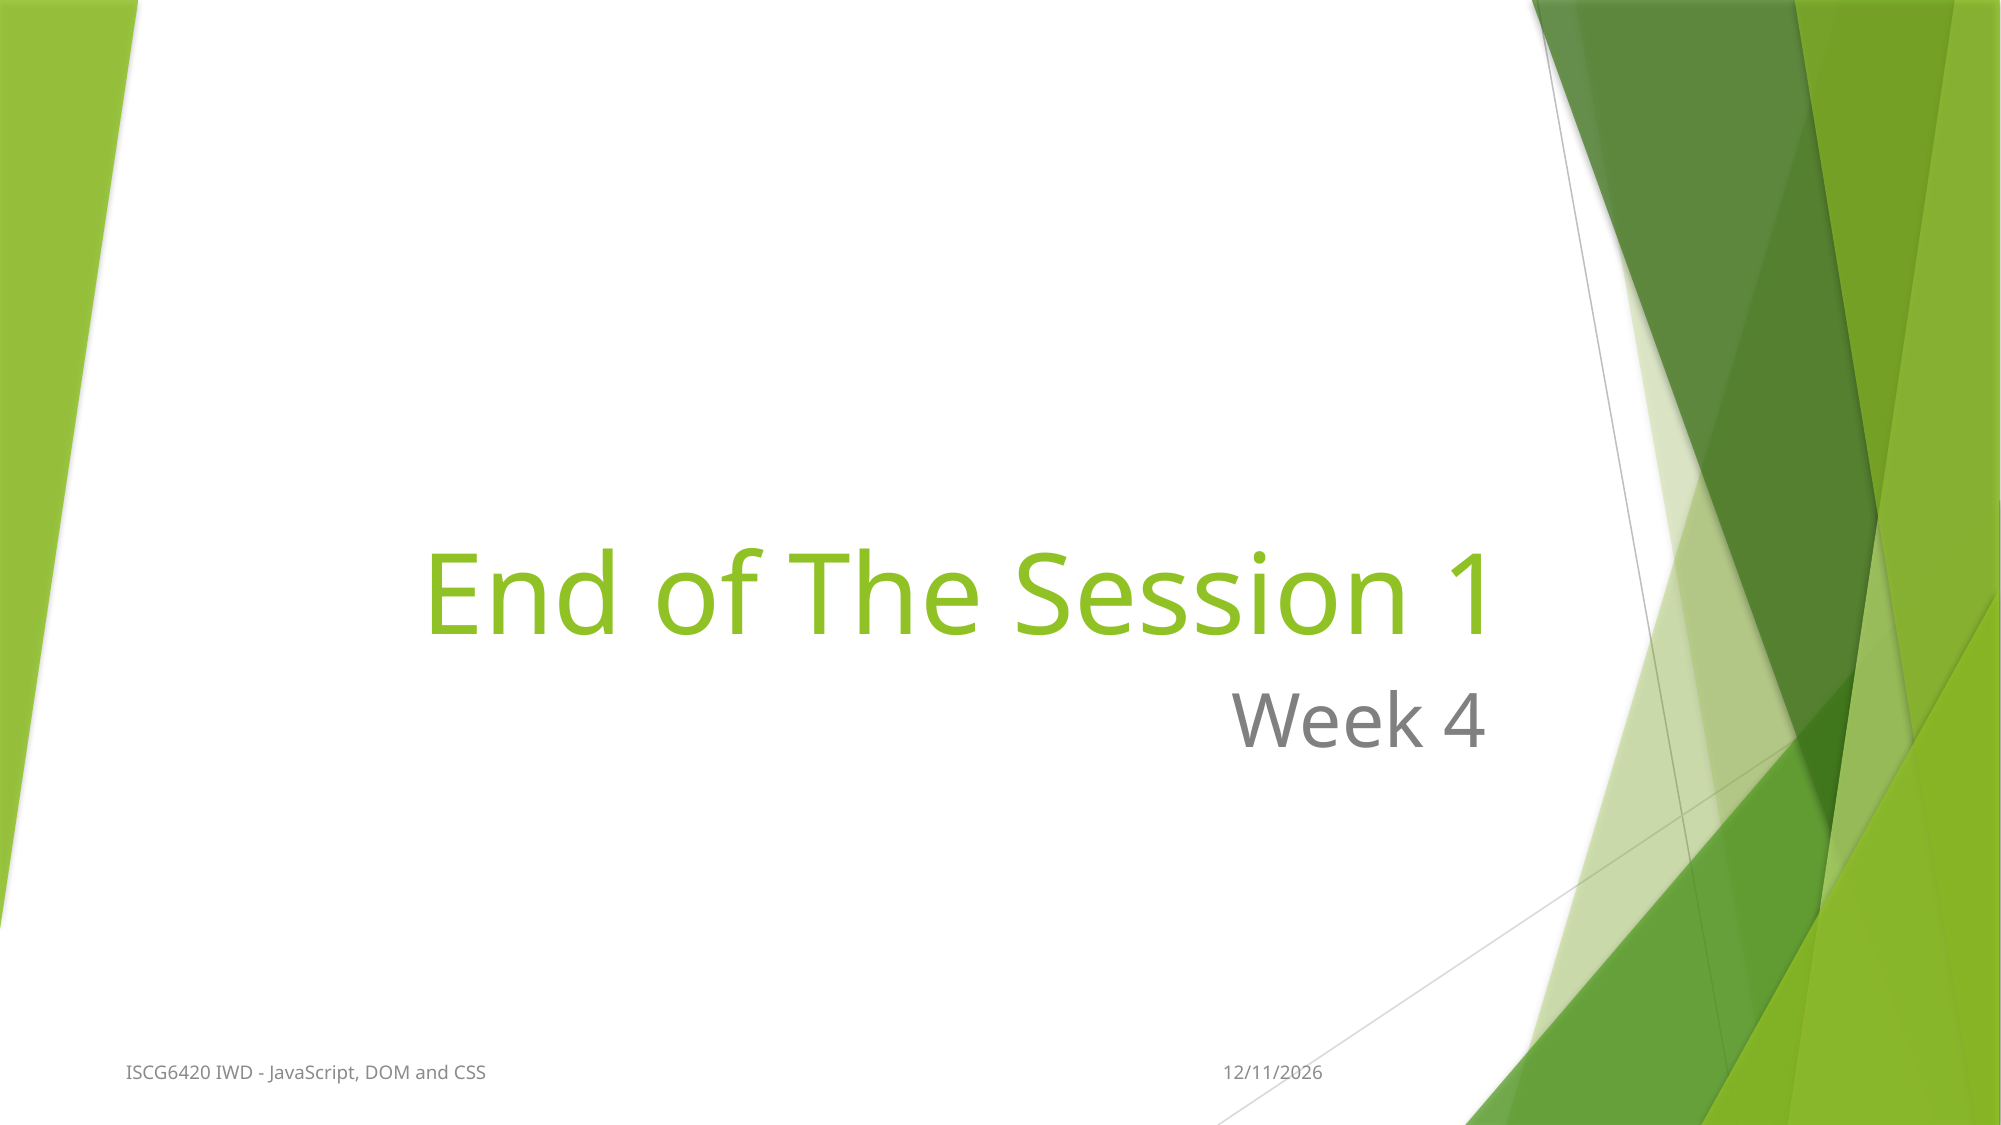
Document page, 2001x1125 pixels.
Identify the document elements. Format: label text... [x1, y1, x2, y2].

title End of The Session 1 [93, 394, 1522, 665]
subtitle Week 4 [247, 664, 1522, 845]
footer ISCG6420 IWD - JavaScript, DOM and CSS [111, 1043, 1145, 1104]
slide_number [1188, 1043, 1338, 1104]
